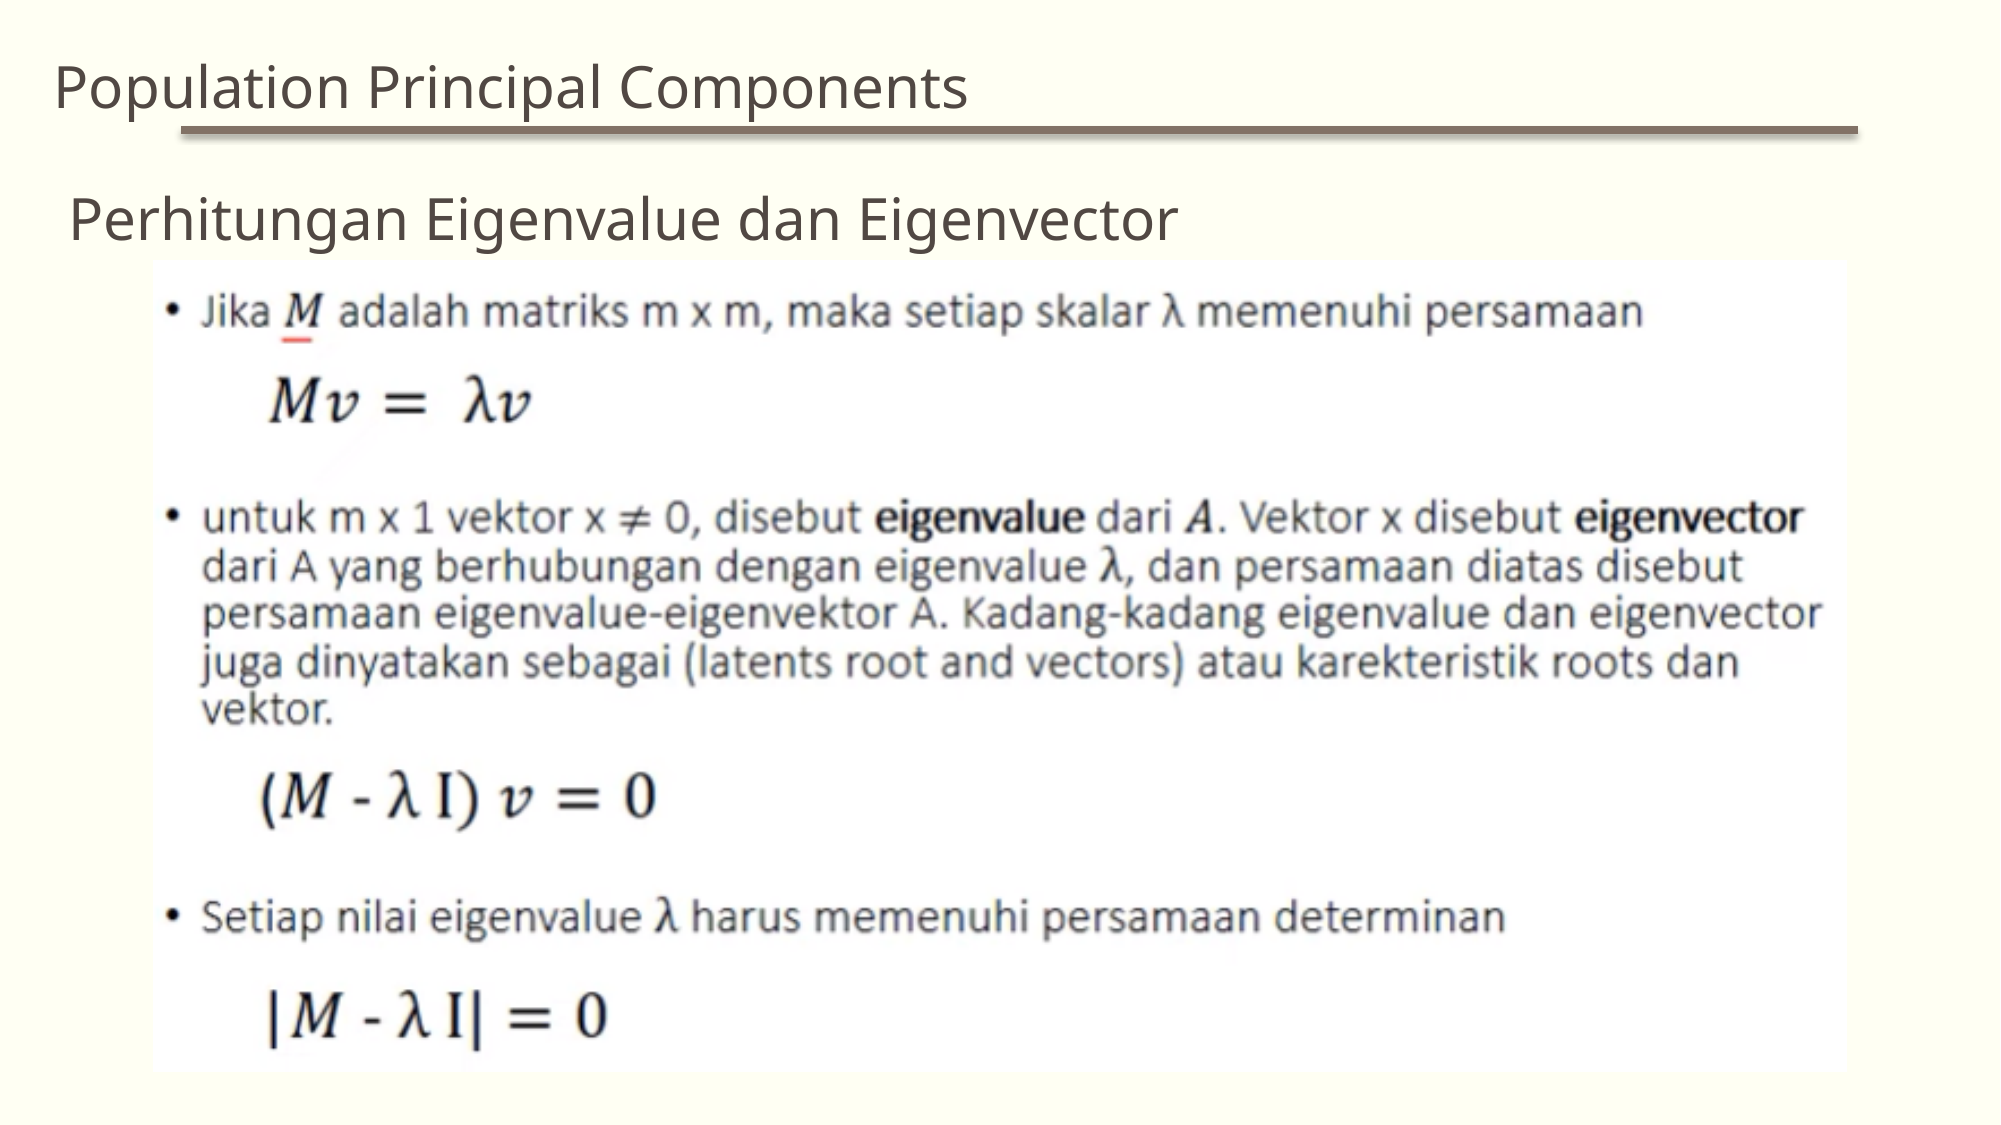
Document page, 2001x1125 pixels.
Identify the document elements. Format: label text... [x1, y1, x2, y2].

picture [153, 260, 1847, 1072]
text_box Perhitungan Eigenvalue dan Eigenvector [53, 175, 1893, 260]
title Population Principal Components [53, 0, 2000, 129]
